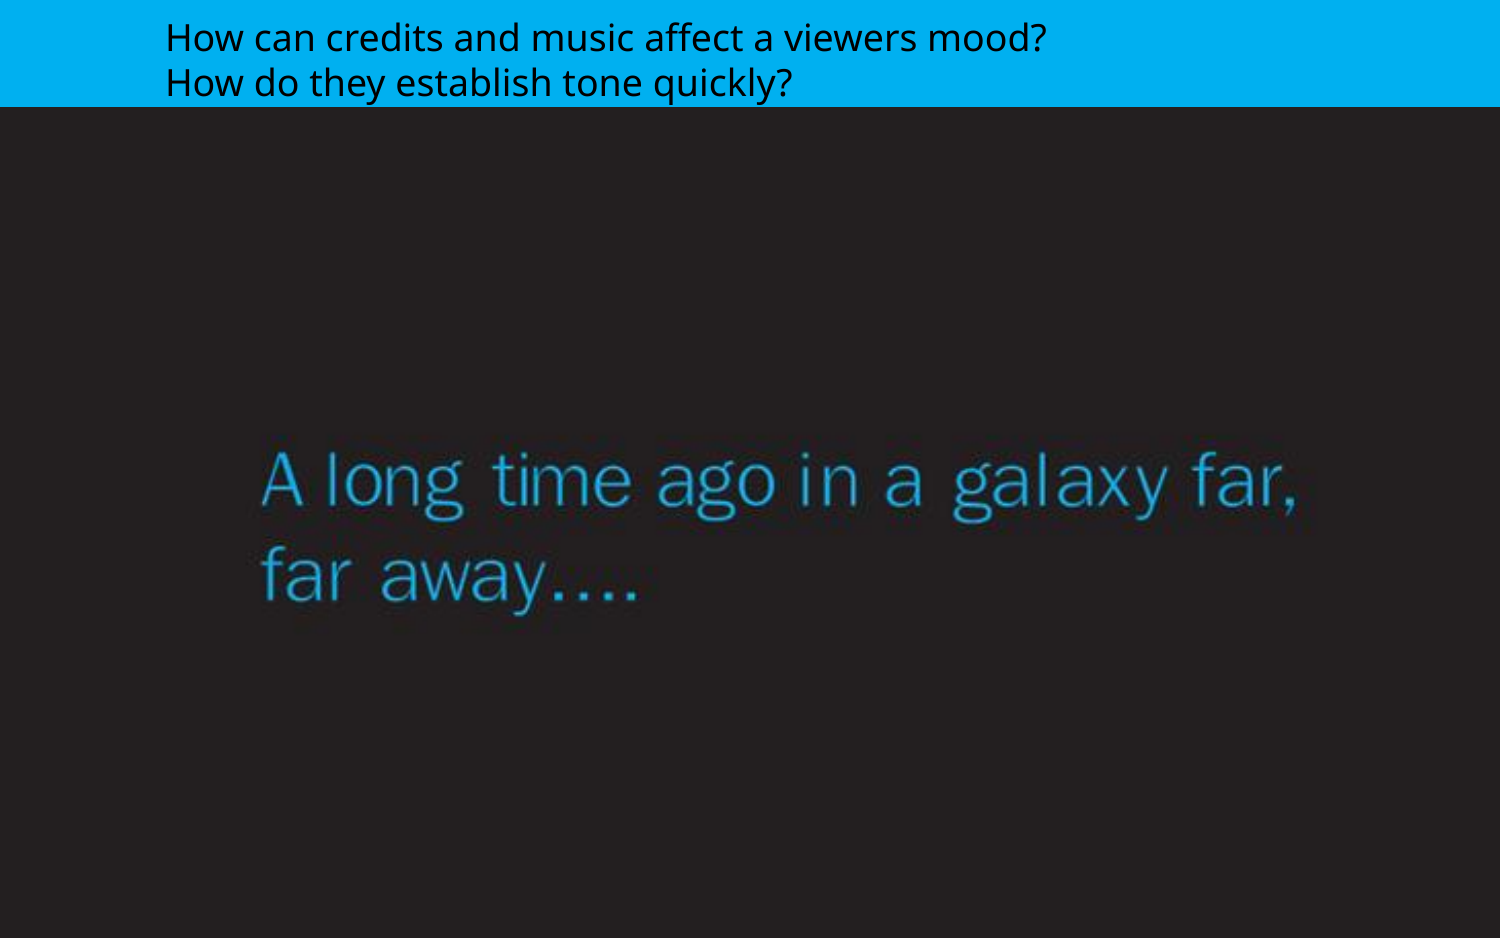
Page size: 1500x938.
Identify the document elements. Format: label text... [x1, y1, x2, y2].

picture [0, 108, 1500, 938]
text_box How can credits and music affect a viewers mood? How do they establish tone quickly? [150, 6, 1500, 106]
